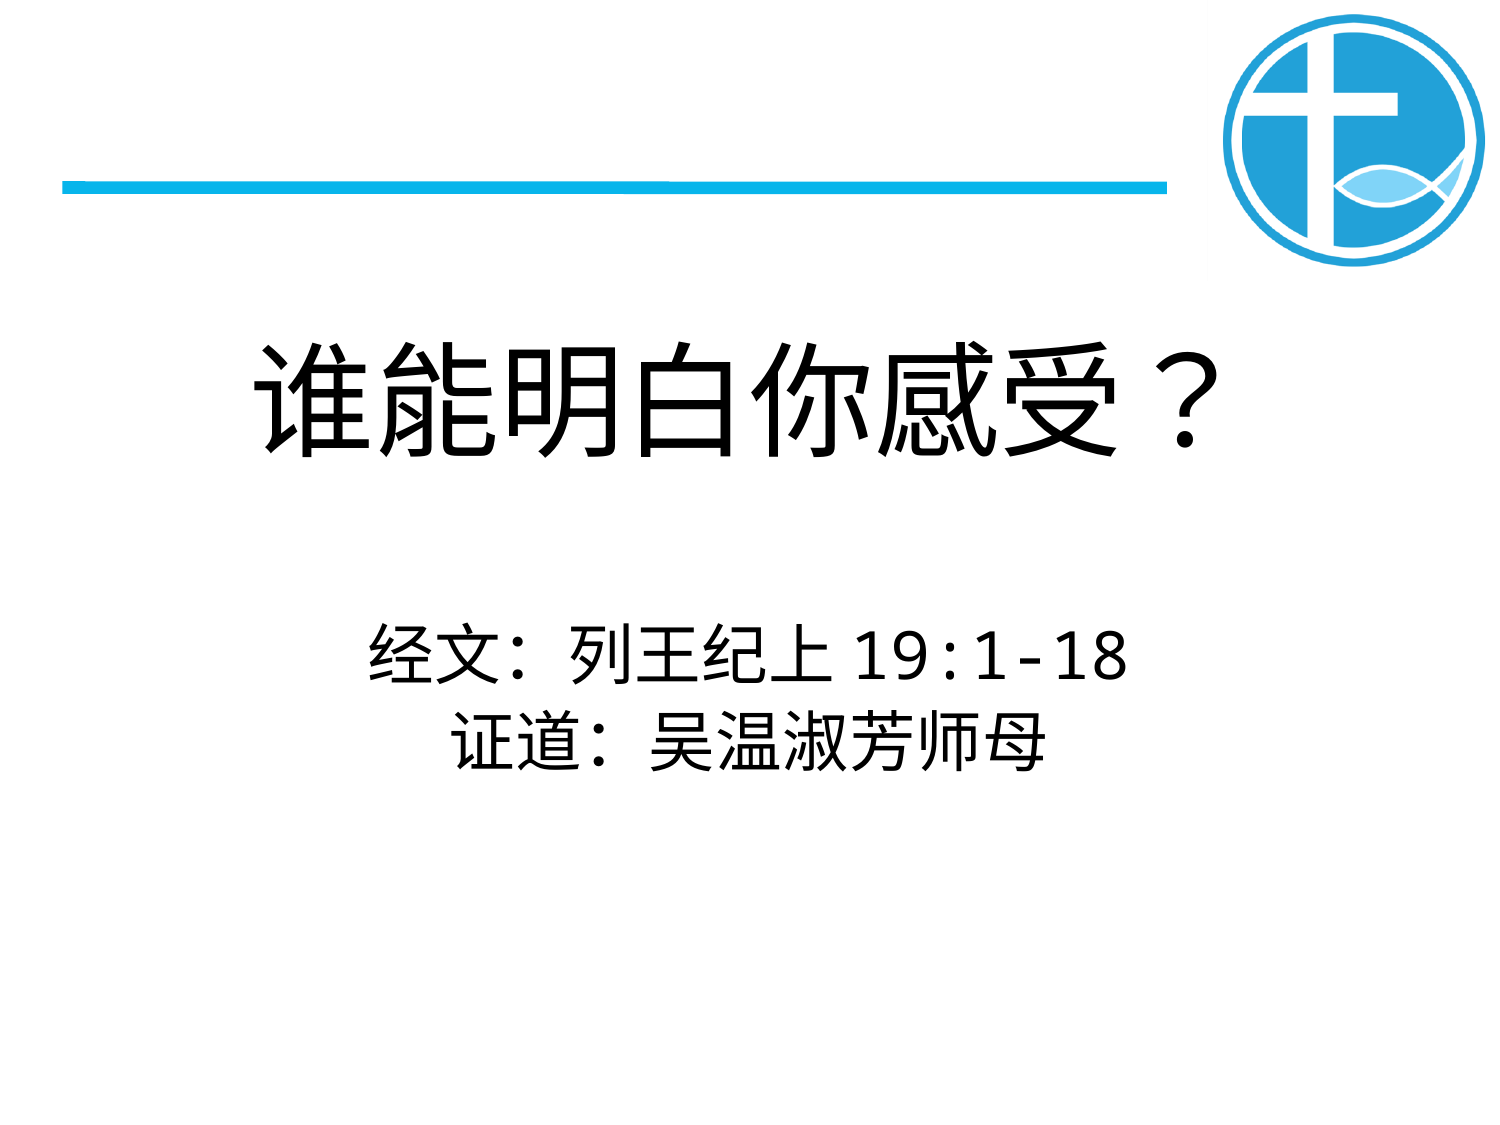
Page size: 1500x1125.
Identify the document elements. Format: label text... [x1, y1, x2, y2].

title 谁能明白你感受？ [102, 14, 1397, 483]
picture [1207, 0, 1500, 281]
list 经文：列王纪上19:1-18 证道：吴温淑芳师母 [102, 614, 1397, 861]
